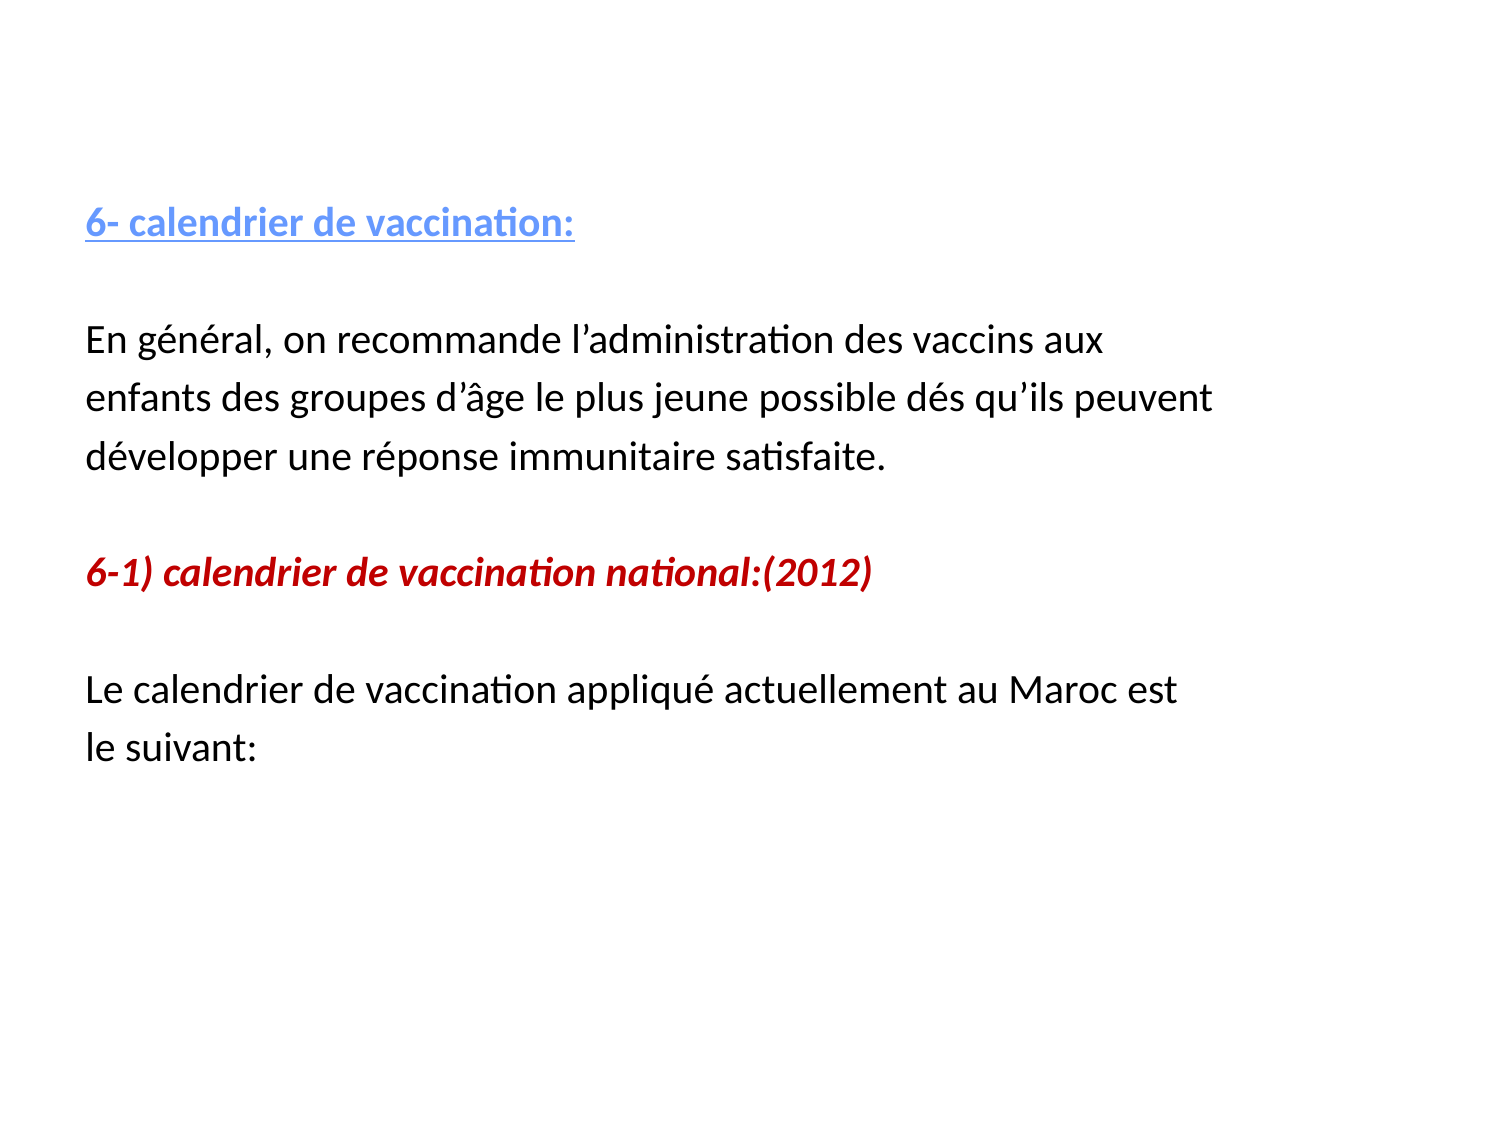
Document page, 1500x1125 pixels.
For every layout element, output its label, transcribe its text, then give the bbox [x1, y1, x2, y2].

list 6- calendrier de vaccination: En général, on recommande l’administration des vaccins aux enfants des groupes d’âge le plus jeune possible dés qu’ils peuvent développer une réponse immunitaire satisfaite. 6-1) calendrier de vaccination national:(2012) Le calendrier de vaccination appliqué actuellement au Maroc est le suivant: [70, 187, 1421, 908]
